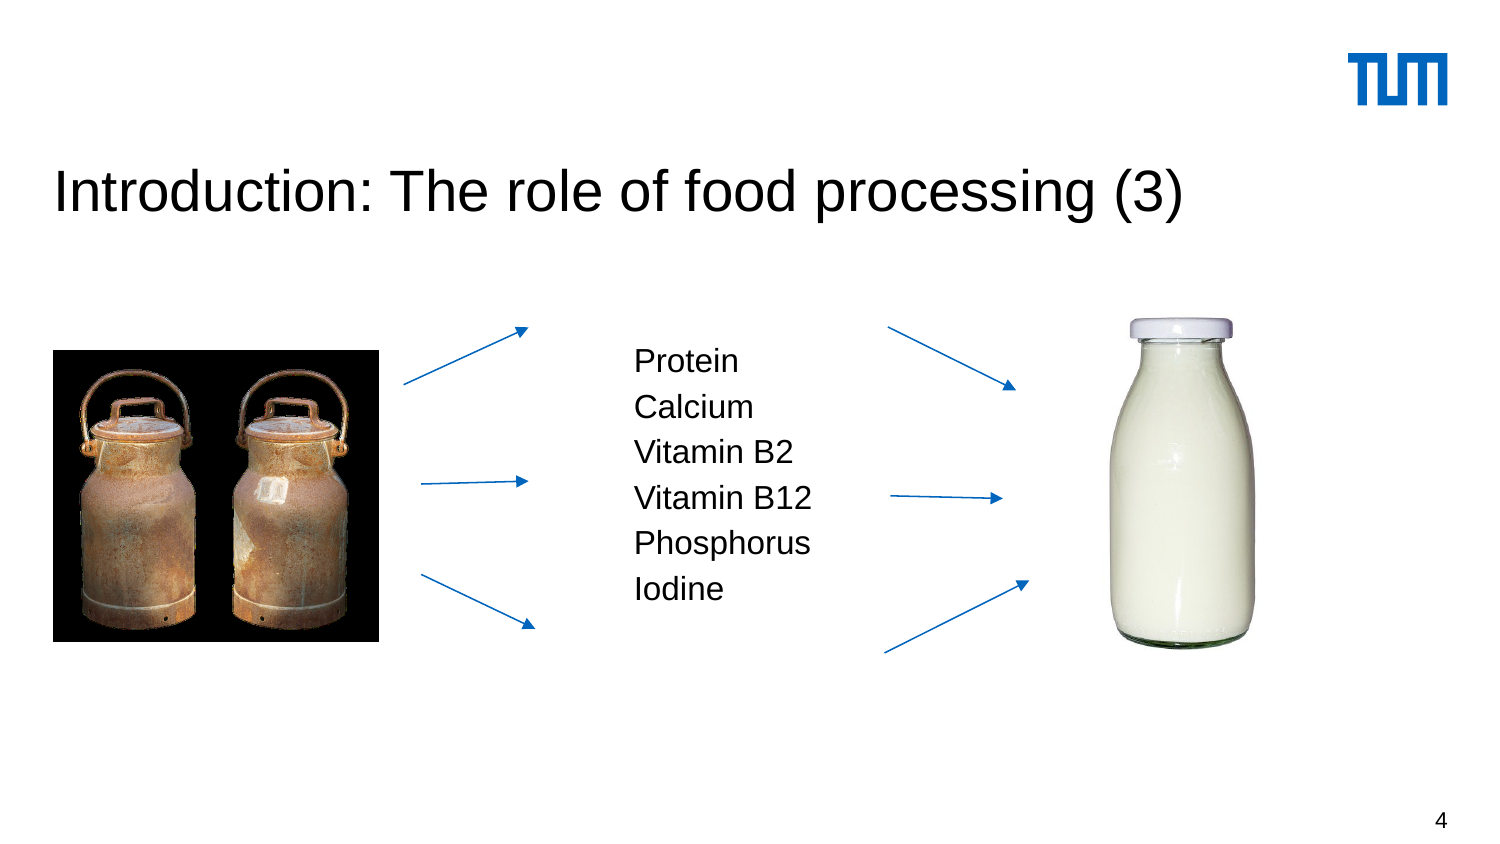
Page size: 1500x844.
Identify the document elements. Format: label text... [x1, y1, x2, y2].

picture [52, 349, 379, 642]
title Introduction: The role of food processing (3) [52, 155, 1448, 224]
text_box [420, 480, 529, 485]
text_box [884, 580, 1030, 654]
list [1074, 293, 1289, 669]
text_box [890, 495, 1004, 499]
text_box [421, 574, 536, 630]
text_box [887, 326, 1017, 391]
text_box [403, 327, 529, 385]
text_box Protein Calcium Vitamin B2 Vitamin B12 Phosphorus Iodine [633, 333, 813, 607]
